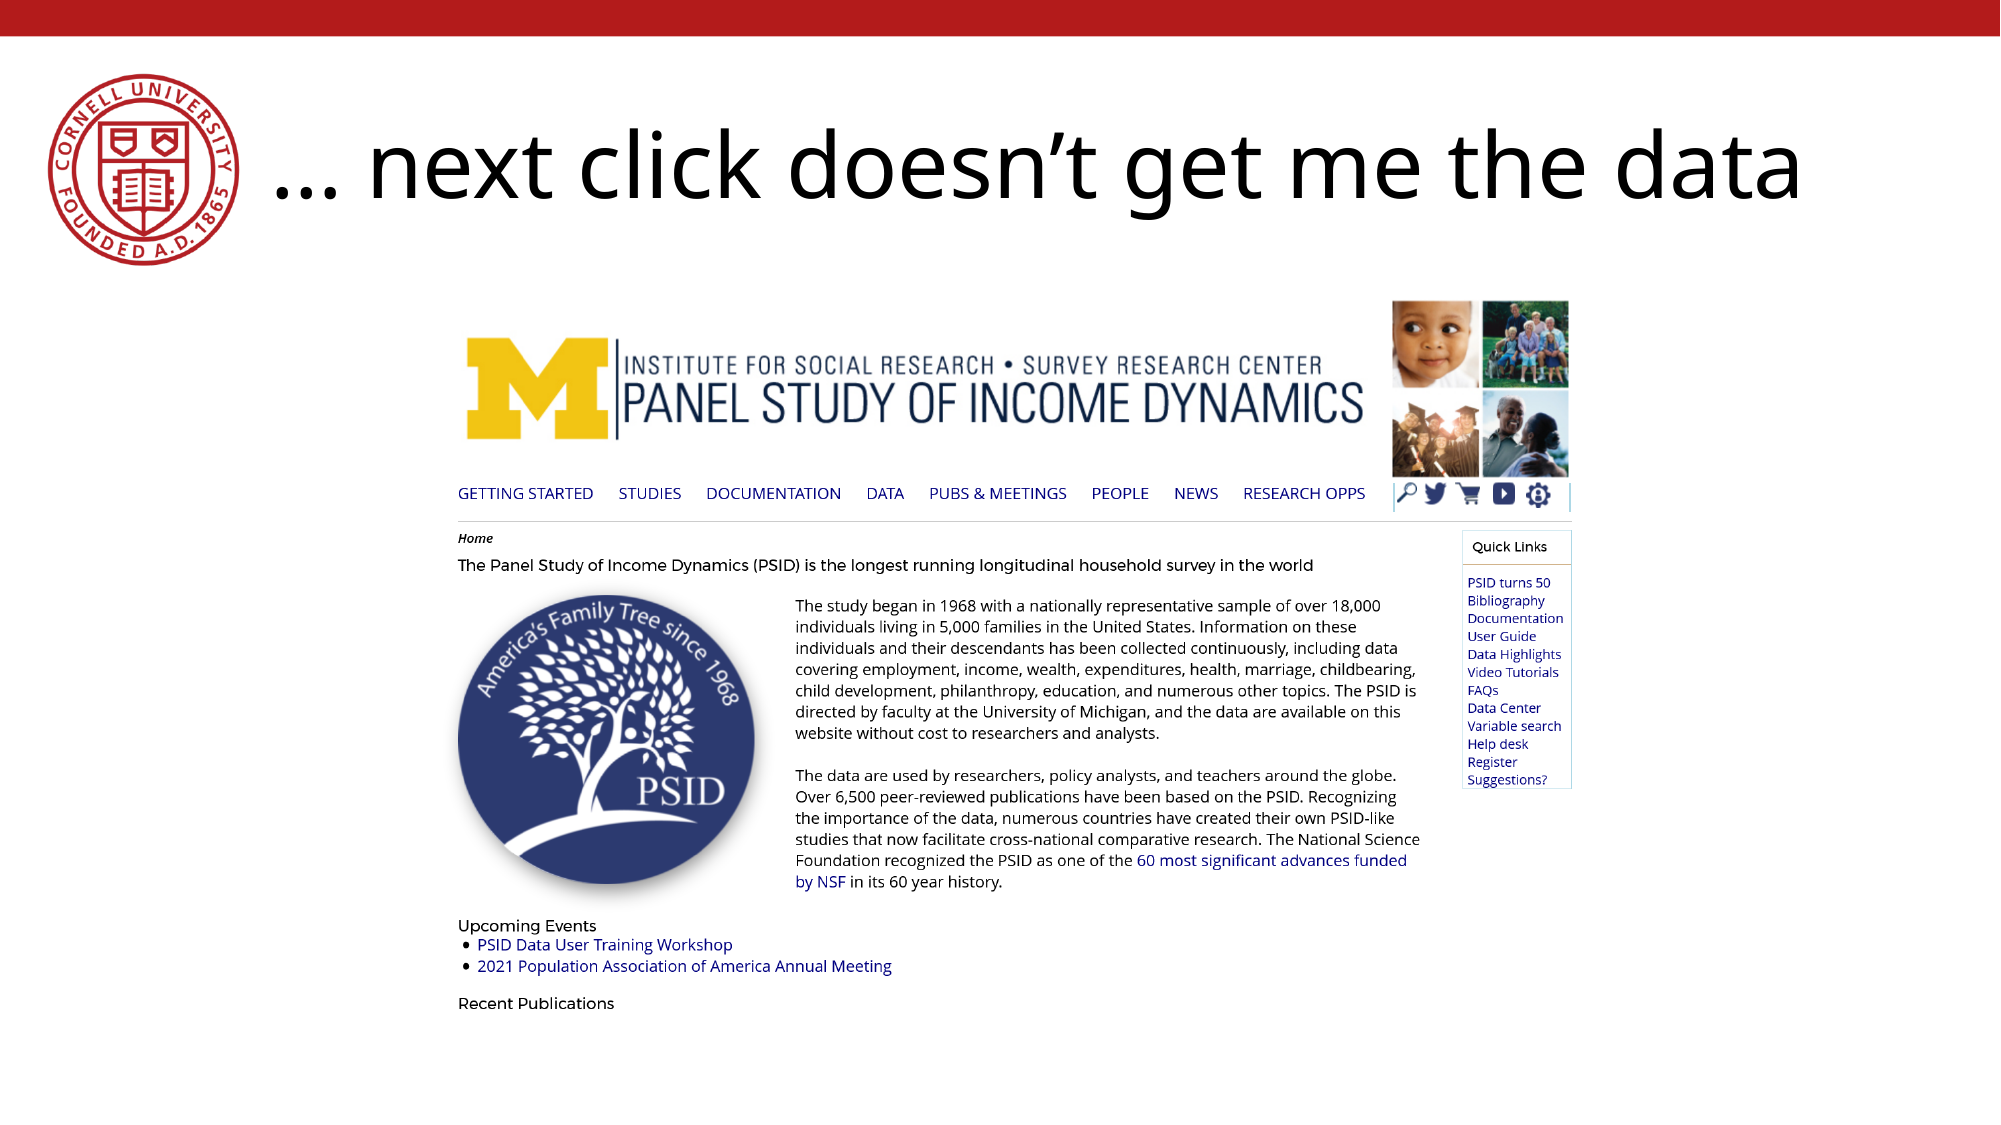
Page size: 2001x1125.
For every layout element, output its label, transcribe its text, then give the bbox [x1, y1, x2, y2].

title … next click doesn’t get me the data [255, 59, 1860, 278]
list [404, 299, 1596, 1014]
picture [39, 65, 255, 274]
